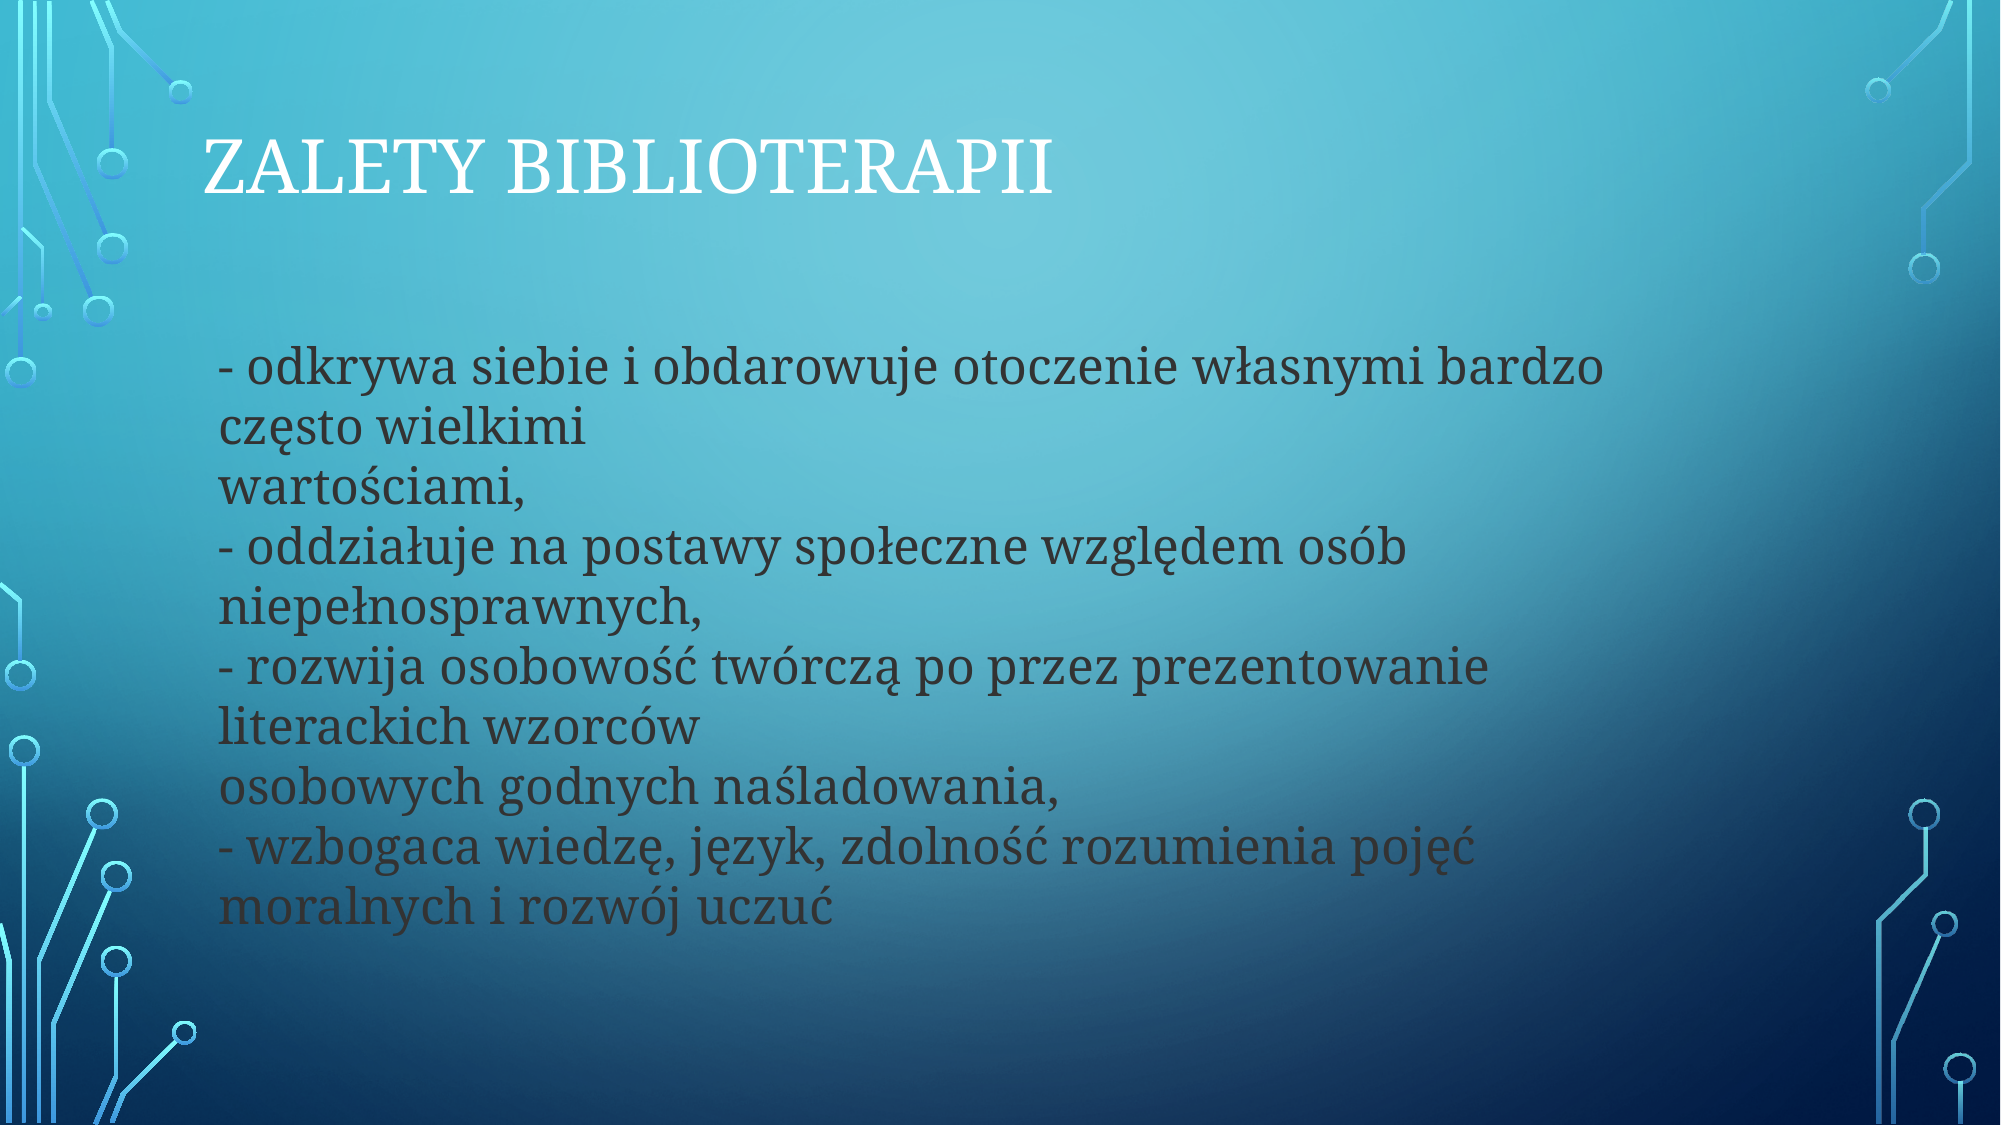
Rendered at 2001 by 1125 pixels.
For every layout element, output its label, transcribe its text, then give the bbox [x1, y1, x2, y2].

title ZALETY BIBLIOTERAPII [187, 101, 1813, 238]
text_box - odkrywa siebie i obdarowuje otoczenie własnymi bardzo często wielkimi wartościami, - oddziałuje na postawy społeczne względem osób niepełnosprawnych, - rozwija osobowość twórczą po przez prezentowanie literackich wzorców osobowych godnych naśladowania, - wzbogaca wiedzę, język, zdolność rozumienia pojęć moralnych i rozwój uczuć [203, 327, 1722, 943]
